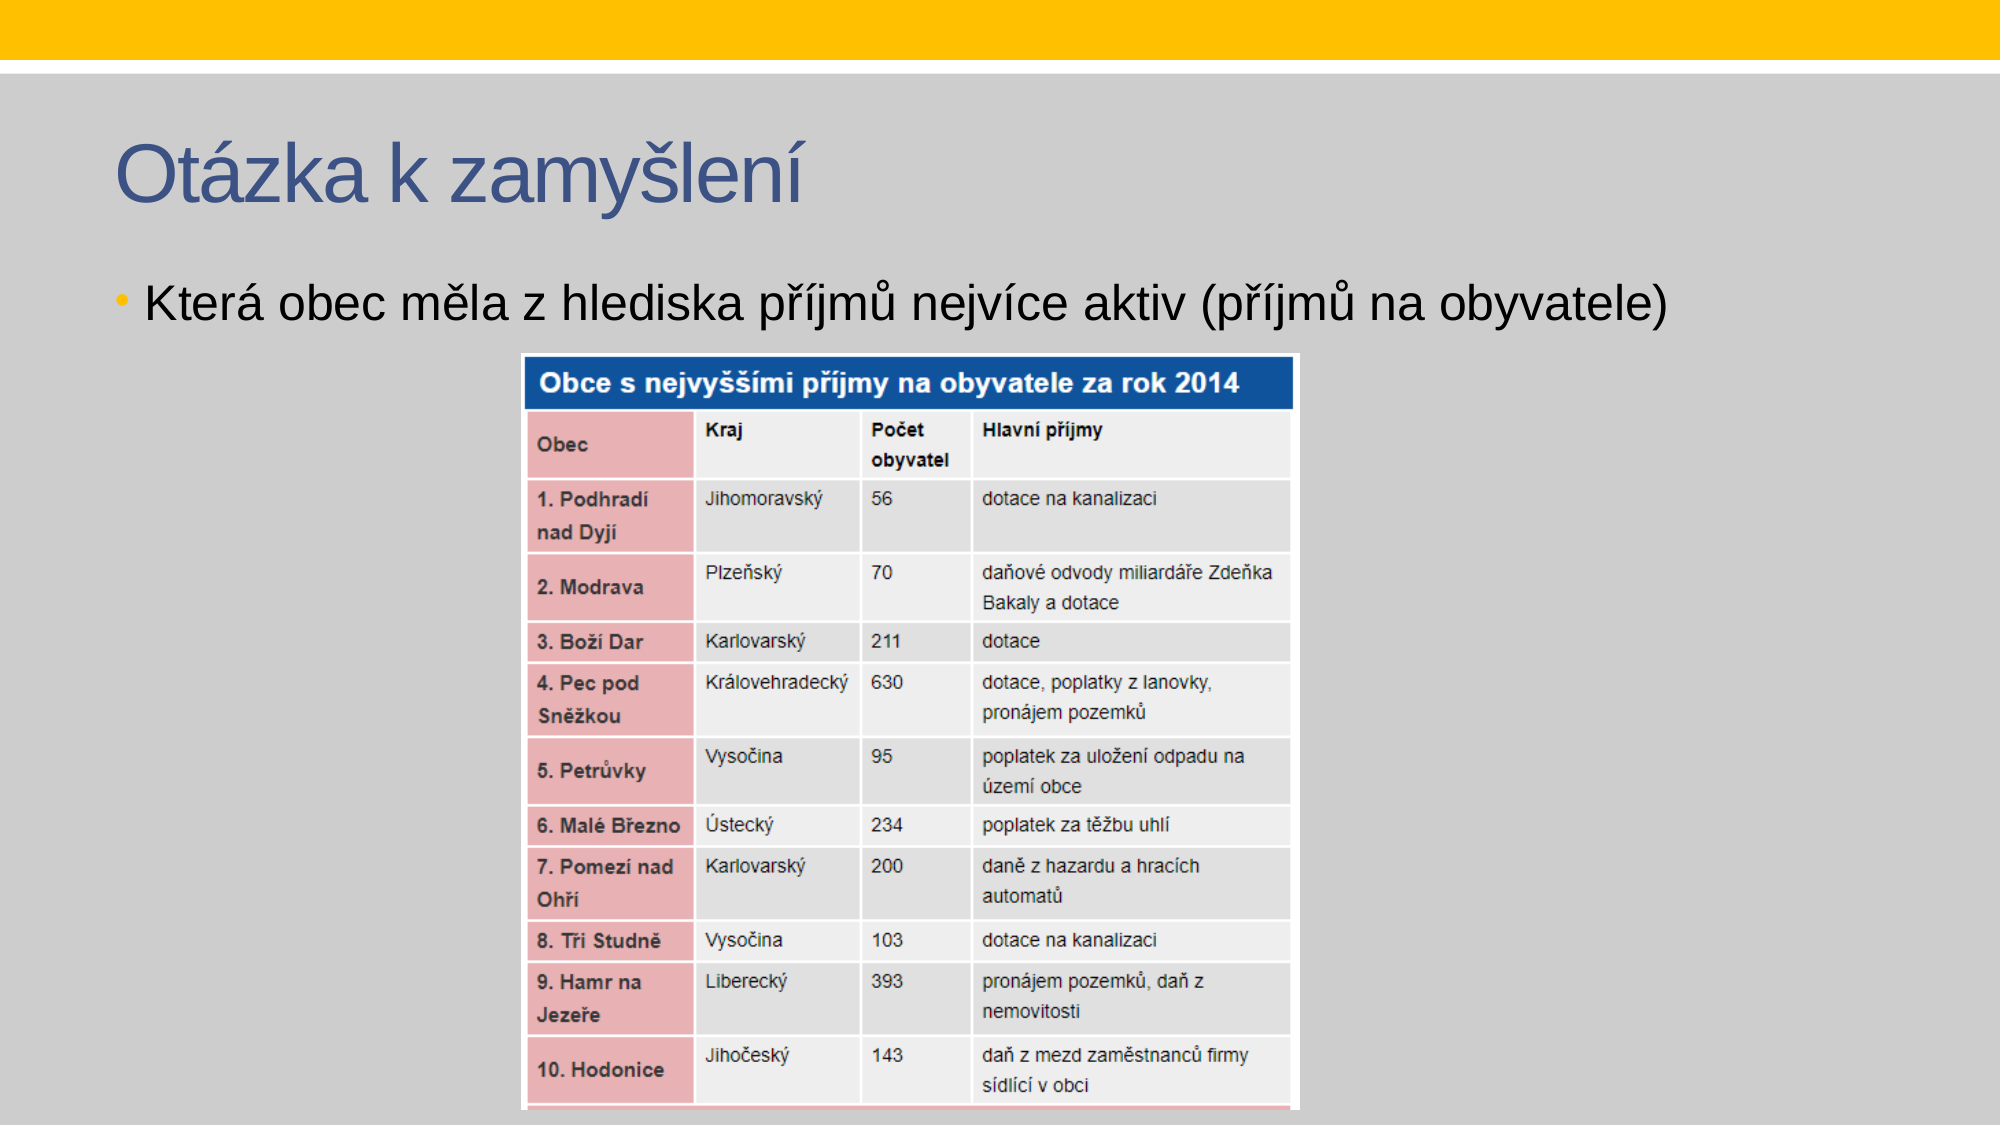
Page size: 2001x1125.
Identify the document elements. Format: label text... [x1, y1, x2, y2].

title Otázka k zamyšlení [99, 87, 1900, 250]
picture [521, 352, 1301, 1110]
list Která obec měla z hlediska příjmů nejvíce aktiv (příjmů na obyvatele) [99, 262, 1900, 1063]
